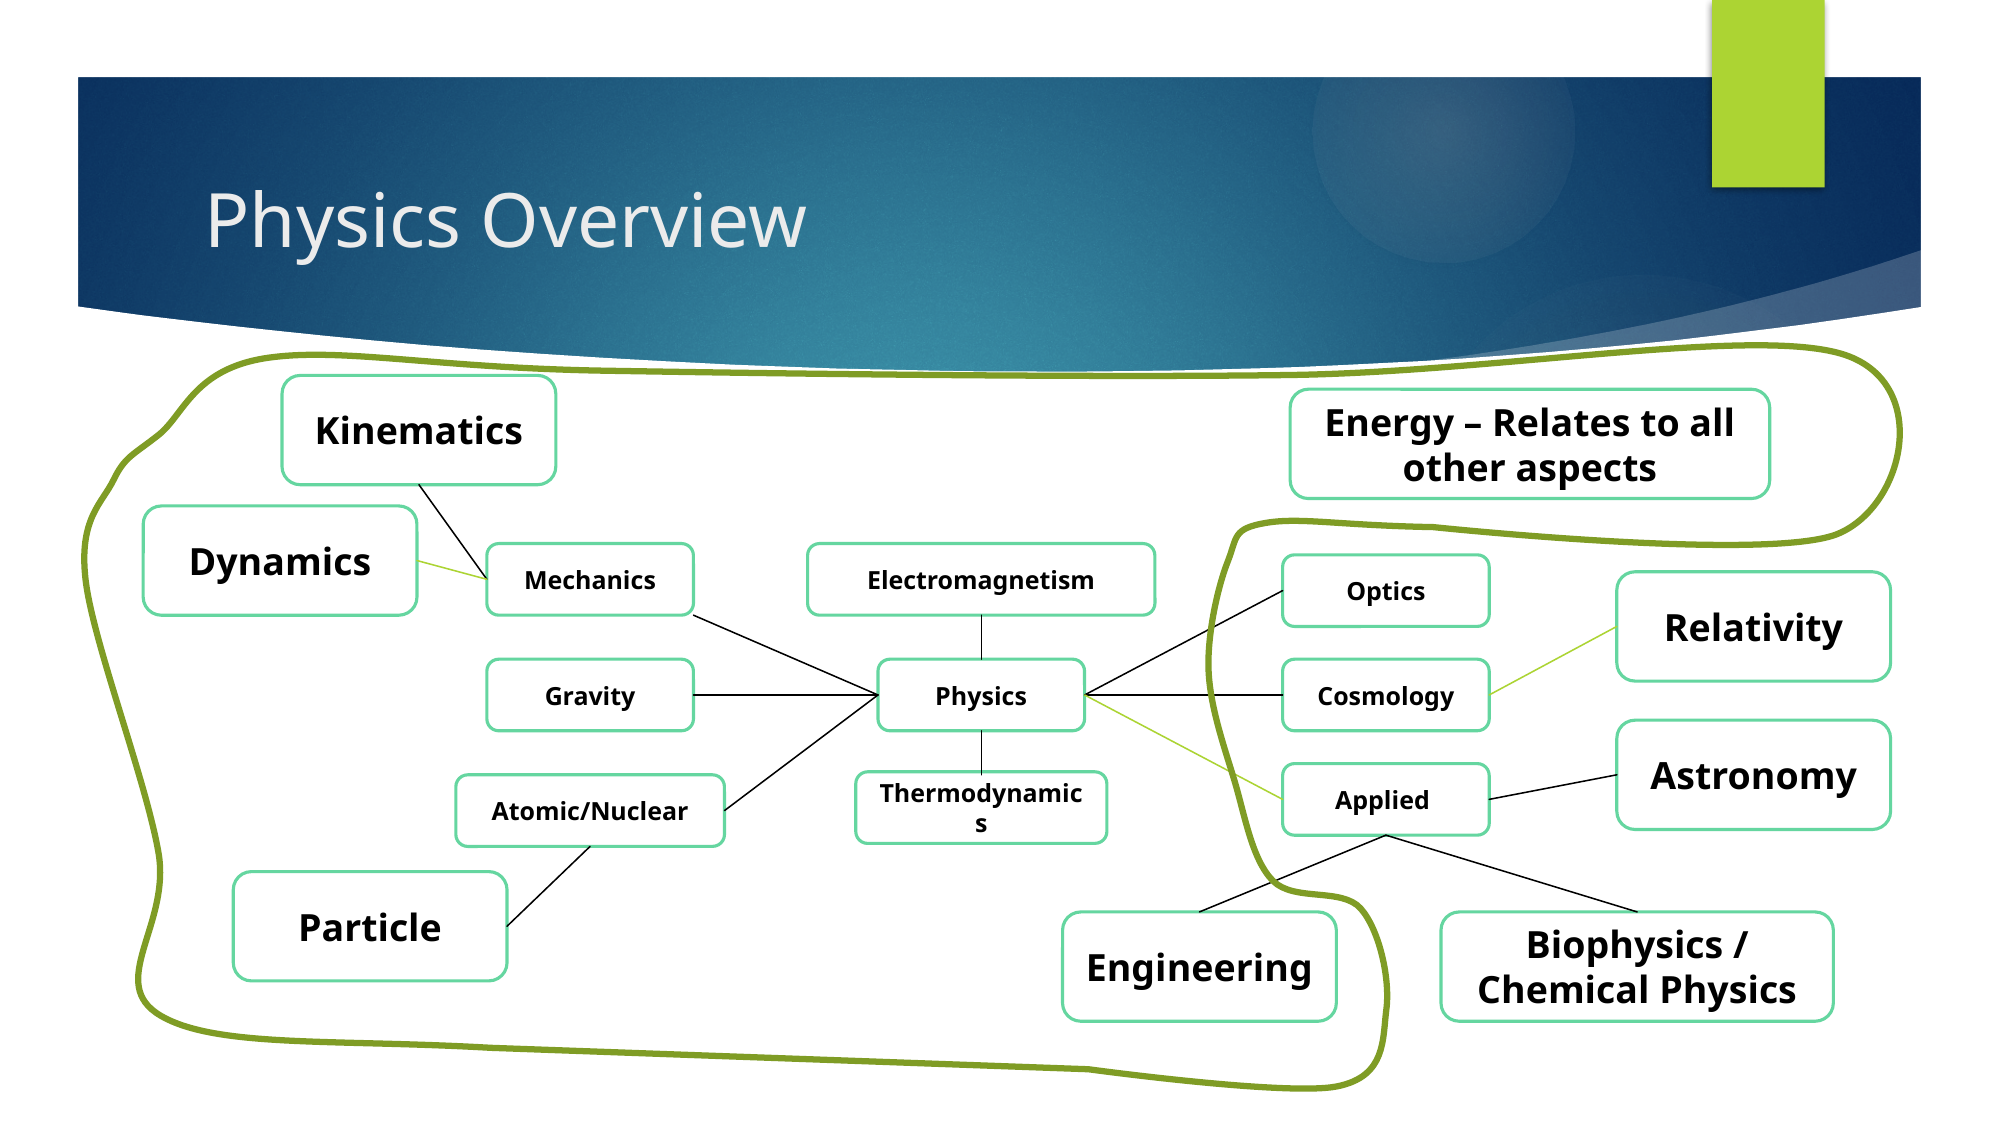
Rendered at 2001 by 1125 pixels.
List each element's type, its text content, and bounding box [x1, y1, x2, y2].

text_box [218, 353, 802, 372]
text_box [204, 1033, 1386, 1091]
title Physics Overview [189, 159, 1627, 276]
text_box [1339, 343, 1878, 372]
text_box [82, 448, 138, 777]
text_box [1898, 407, 1902, 460]
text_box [143, 375, 1891, 1022]
